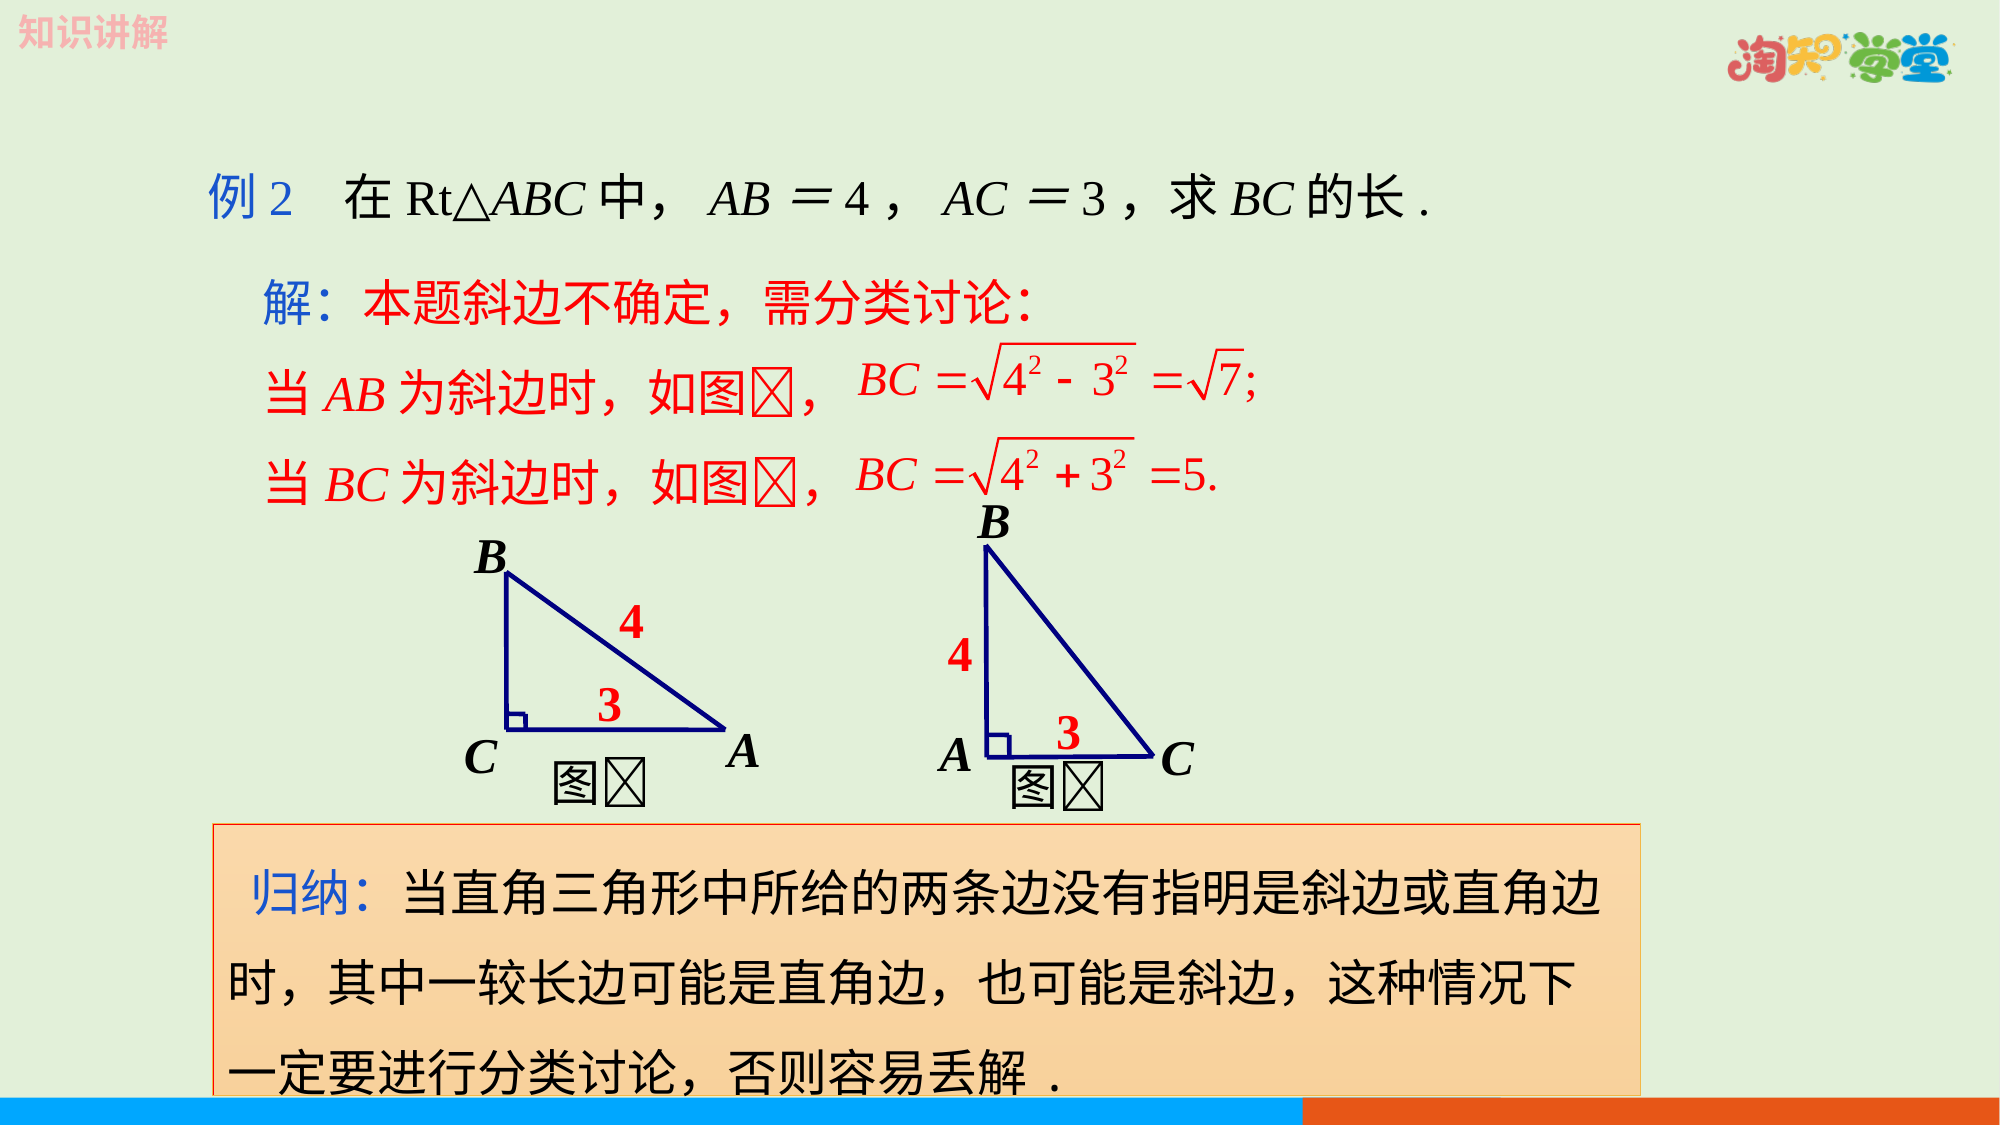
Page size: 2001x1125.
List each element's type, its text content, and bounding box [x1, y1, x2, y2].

picture [1715, 20, 1964, 96]
text_box 归纳：当直角三角形中所给的两条边没有指明是斜边或直角边时，其中一较长边可能是直角边，也可能是斜边，这种情况下一定要进行分类讨论，否则容易丢解. [212, 823, 1641, 1096]
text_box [463, 523, 756, 784]
text_box 图 [993, 804, 1124, 823]
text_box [848, 331, 1263, 412]
text_box 解：本题斜边不确定，需分类讨论： 当AB为斜边时，如图， 当BC为斜边时，如图， [247, 233, 1471, 519]
text_box 图 [535, 784, 665, 819]
text_box 例2 在Rt△ABC中，AB＝4，AC＝3，求BC的长. [192, 136, 1661, 233]
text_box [846, 426, 1225, 507]
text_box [939, 507, 1191, 804]
